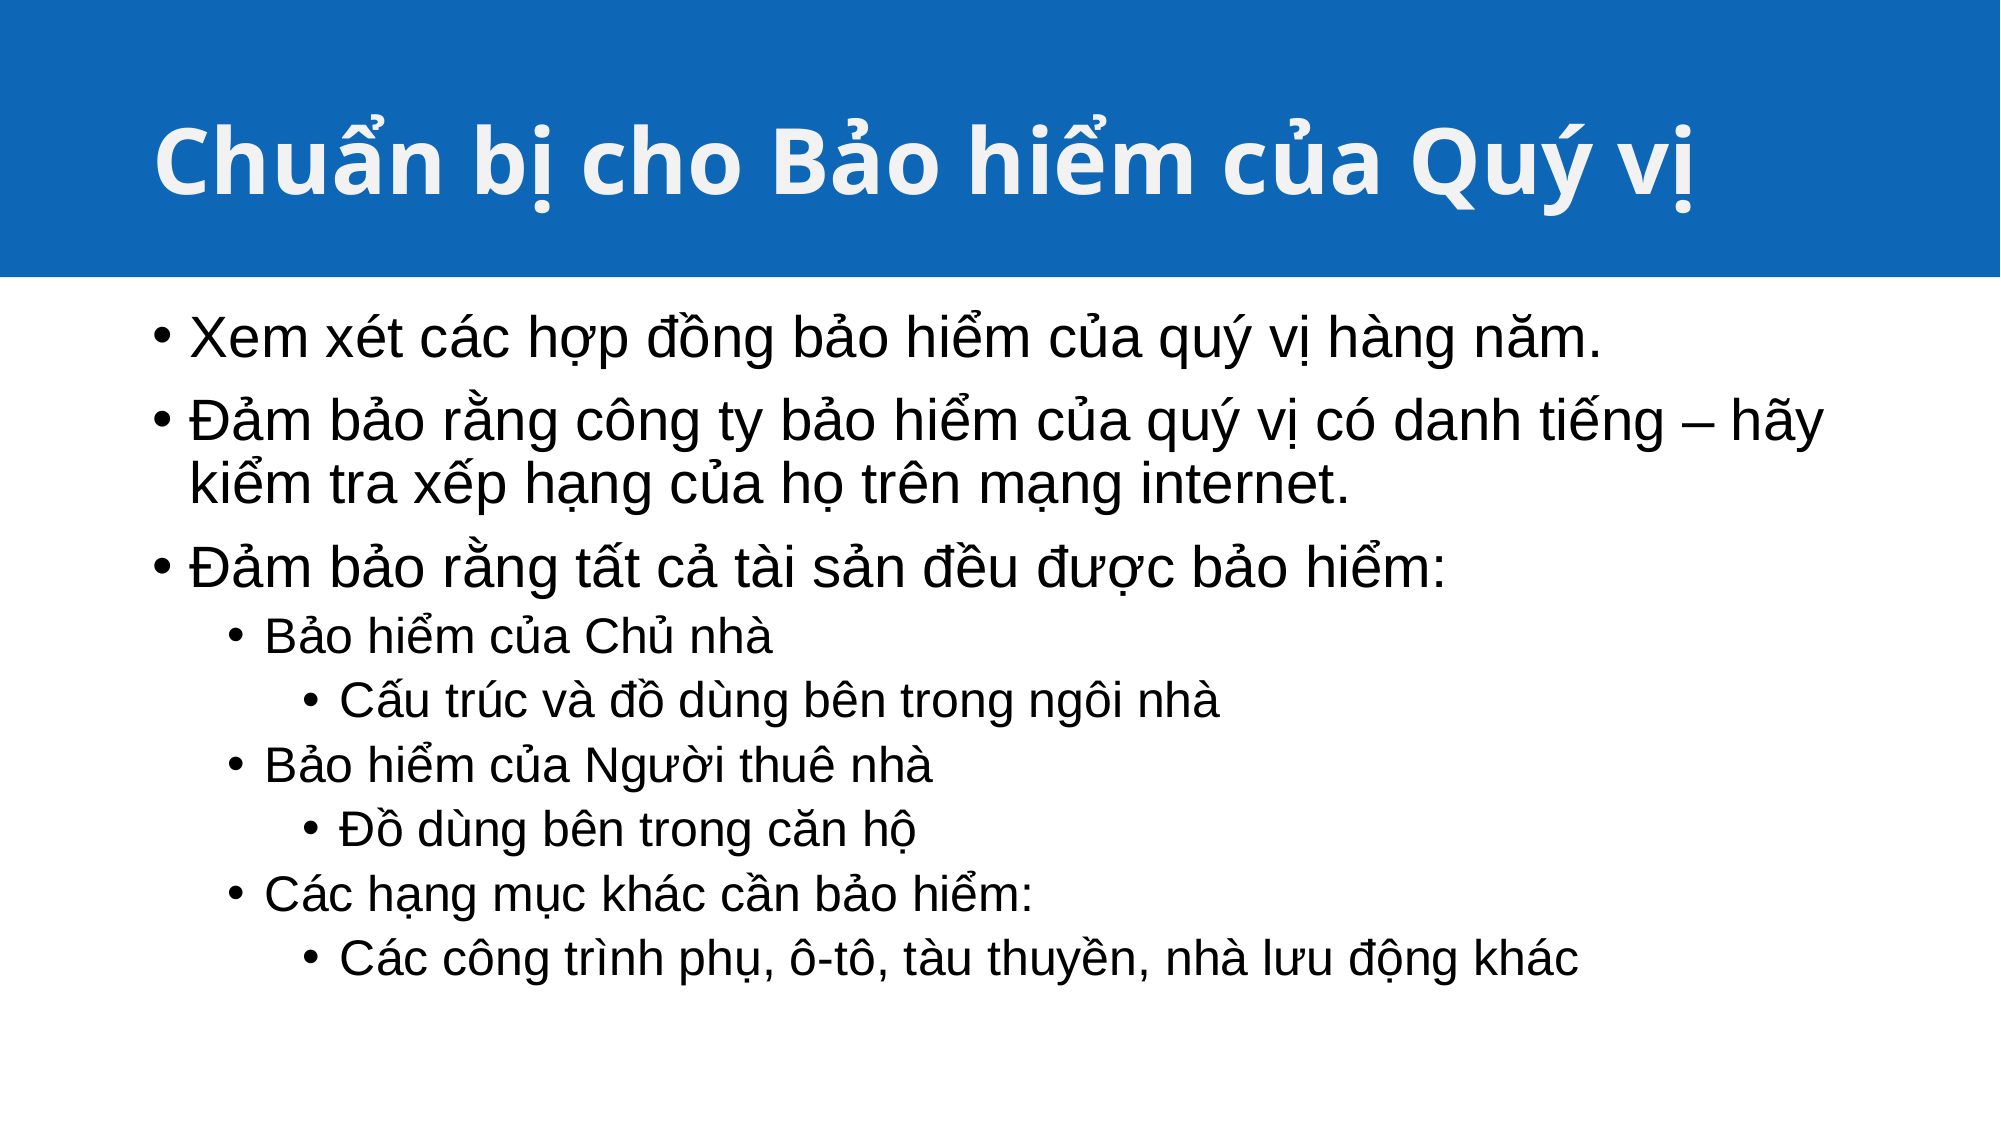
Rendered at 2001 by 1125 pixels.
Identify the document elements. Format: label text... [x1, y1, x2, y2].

title Chuẩn bị cho Bảo hiểm của Quý vị [137, 59, 1863, 271]
list Xem xét các hợp đồng bảo hiểm của quý vị hàng năm. Đảm bảo rằng công ty bảo hiểm của quý vị có danh tiếng – hãy kiểm tra xếp hạng của họ trên mạng internet. Đảm bảo rằng tất cả tài sản đều được bảo hiểm: Bảo hiểm của Chủ nhà Cấu trúc và đồ dùng bên trong ngôi nhà Bảo hiểm của Người thuê nhà Đồ dùng bên trong căn hộ Các hạng mục khác cần bảo hiểm: Các công trình phụ, ô-tô, tàu thuyền, nhà lưu động khác [137, 299, 1863, 1014]
